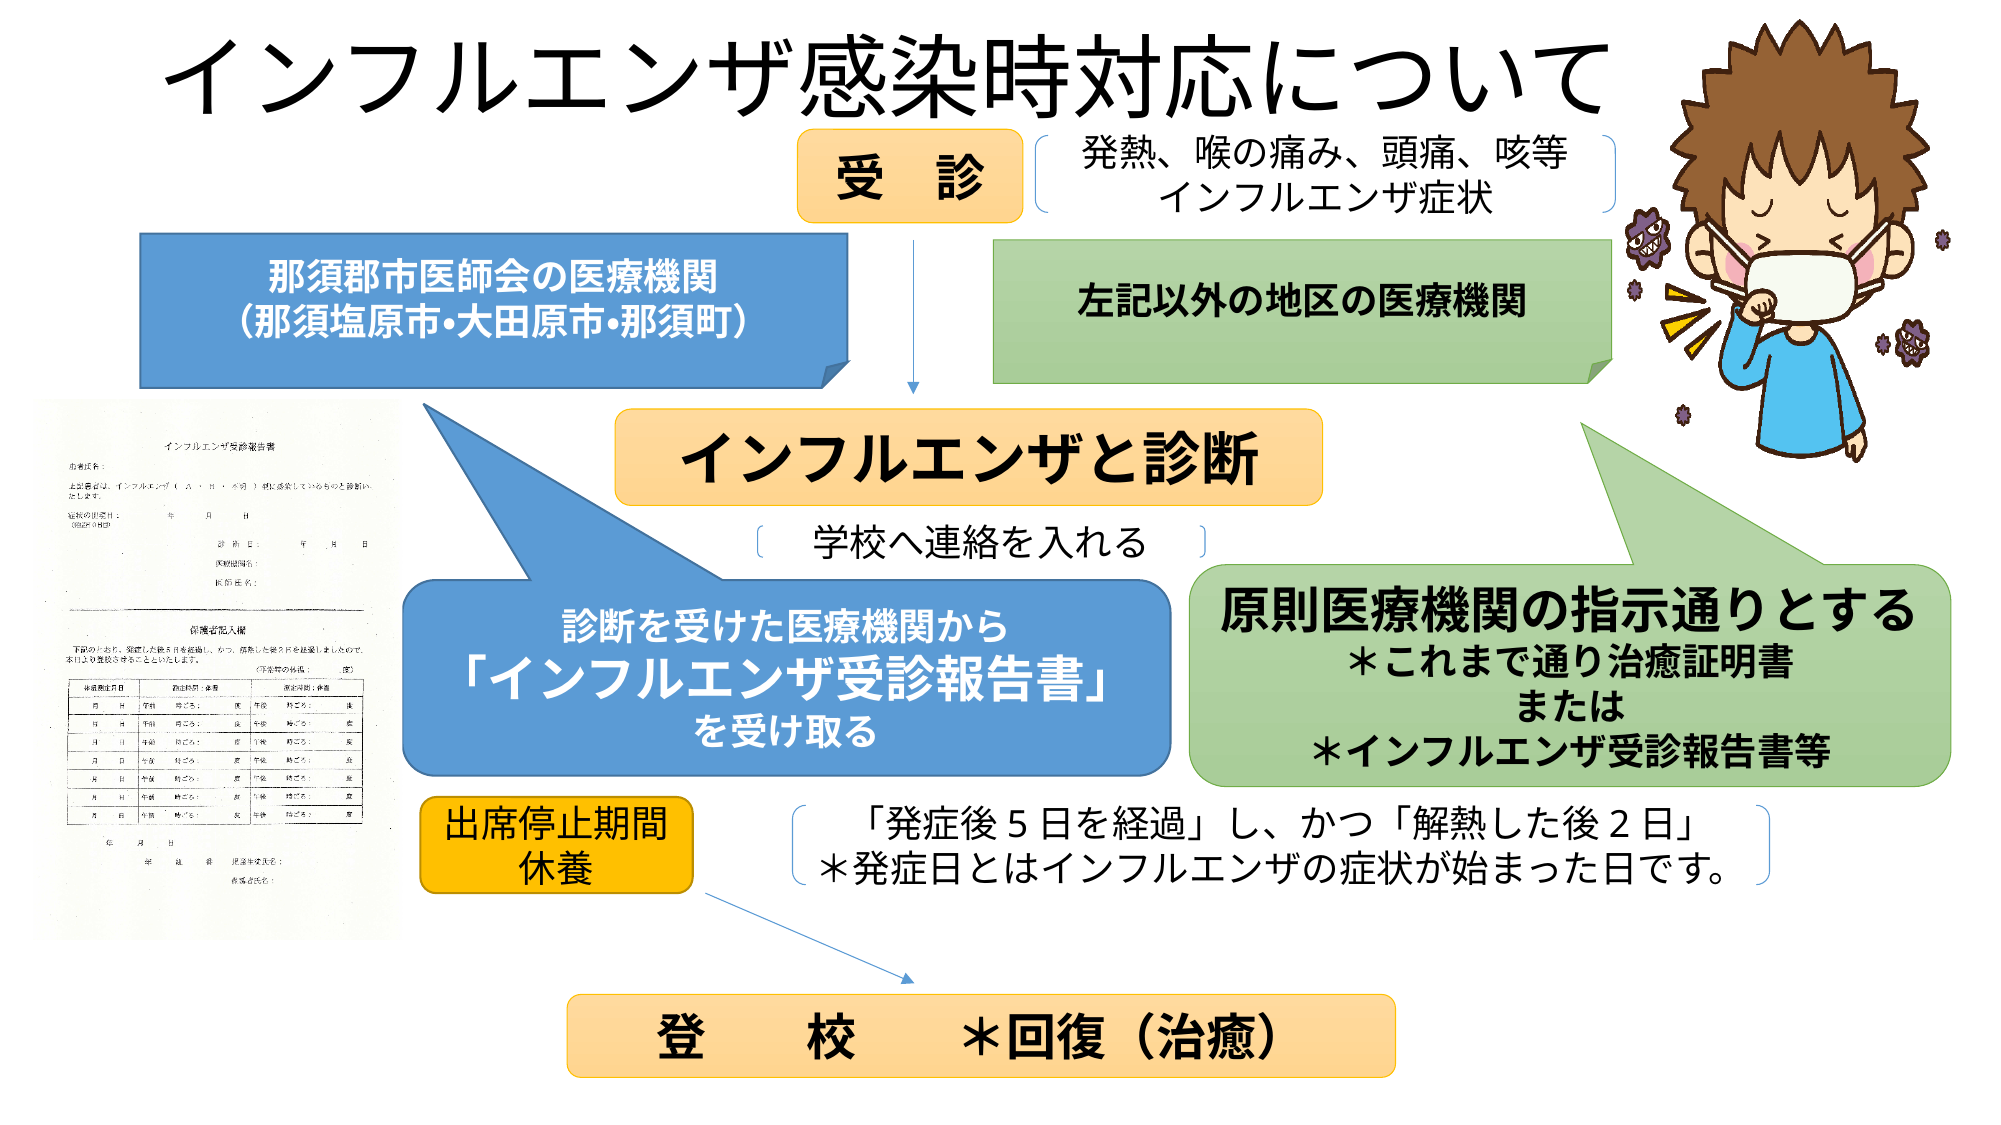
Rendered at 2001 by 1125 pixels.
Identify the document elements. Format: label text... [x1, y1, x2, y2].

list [1623, 18, 1951, 464]
text_box 発熱、喉の痛み、頭痛、咳等 インフルエンザ症状 [1034, 134, 1616, 213]
text_box 受 診 [796, 128, 1024, 224]
text_box 出席停止期間休養 [419, 795, 694, 895]
text_box 原則医療機関の指示通りとする ＊これまで通り治癒証明書 または ＊インフルエンザ受診報告書等 [1188, 421, 1952, 788]
text_box 学校へ連絡を入れる [757, 525, 1206, 558]
title インフルエンザ感染時対応について [142, 10, 1868, 153]
text_box 左記以外の地区の医療機関 [992, 239, 1614, 384]
text_box 那須郡市医師会の医療機関 （那須塩原市・大田原市・那須町） [139, 232, 851, 389]
text_box 診断を受けた医療機関から 「インフルエンザ受診報告書」を受け取る [403, 402, 1172, 777]
text_box 「発症後5日を経過」し、かつ「解熱した後2日」 ＊発症日とはインフルエンザの症状が始まった日です。 [791, 804, 1771, 886]
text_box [32, 399, 403, 941]
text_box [705, 893, 915, 984]
text_box 登 校 ＊回復（治癒） [566, 993, 1397, 1078]
text_box インフルエンザと診断 [614, 408, 1324, 506]
